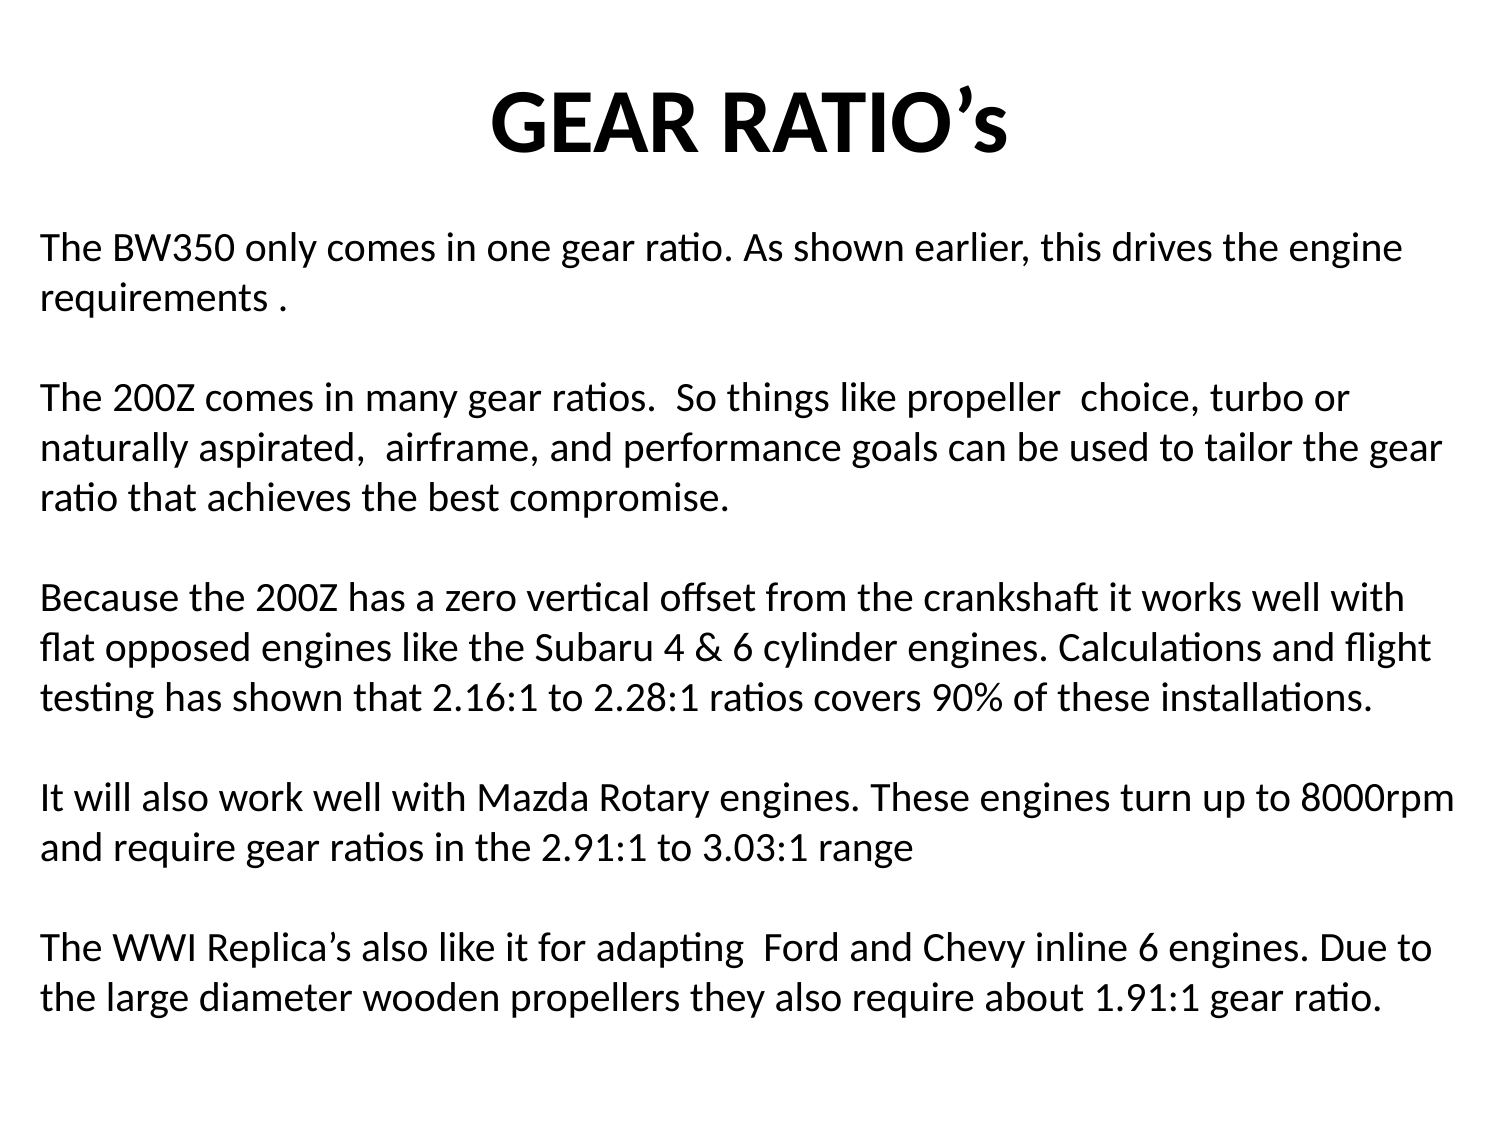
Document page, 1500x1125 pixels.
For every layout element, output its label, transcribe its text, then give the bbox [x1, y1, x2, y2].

text_box The BW350 only comes in one gear ratio. As shown earlier, this drives the engine requirements . The 200Z comes in many gear ratios. So things like propeller choice, turbo or naturally aspirated, airframe, and performance goals can be used to tailor the gear ratio that achieves the best compromise. Because the 200Z has a zero vertical offset from the crankshaft it works well with flat opposed engines like the Subaru 4 & 6 cylinder engines. Calculations and flight testing has shown that 2.16:1 to 2.28:1 ratios covers 90% of these installations. It will also work well with Mazda Rotary engines. These engines turn up to 8000rpm and require gear ratios in the 2.91:1 to 3.03:1 range The WWI Replica’s also like it for adapting Ford and Chevy inline 6 engines. Due to the large diameter wooden propellers they also require about 1.91:1 gear ratio. [24, 212, 1475, 1028]
title GEAR RATIO’s [75, 45, 1425, 188]
